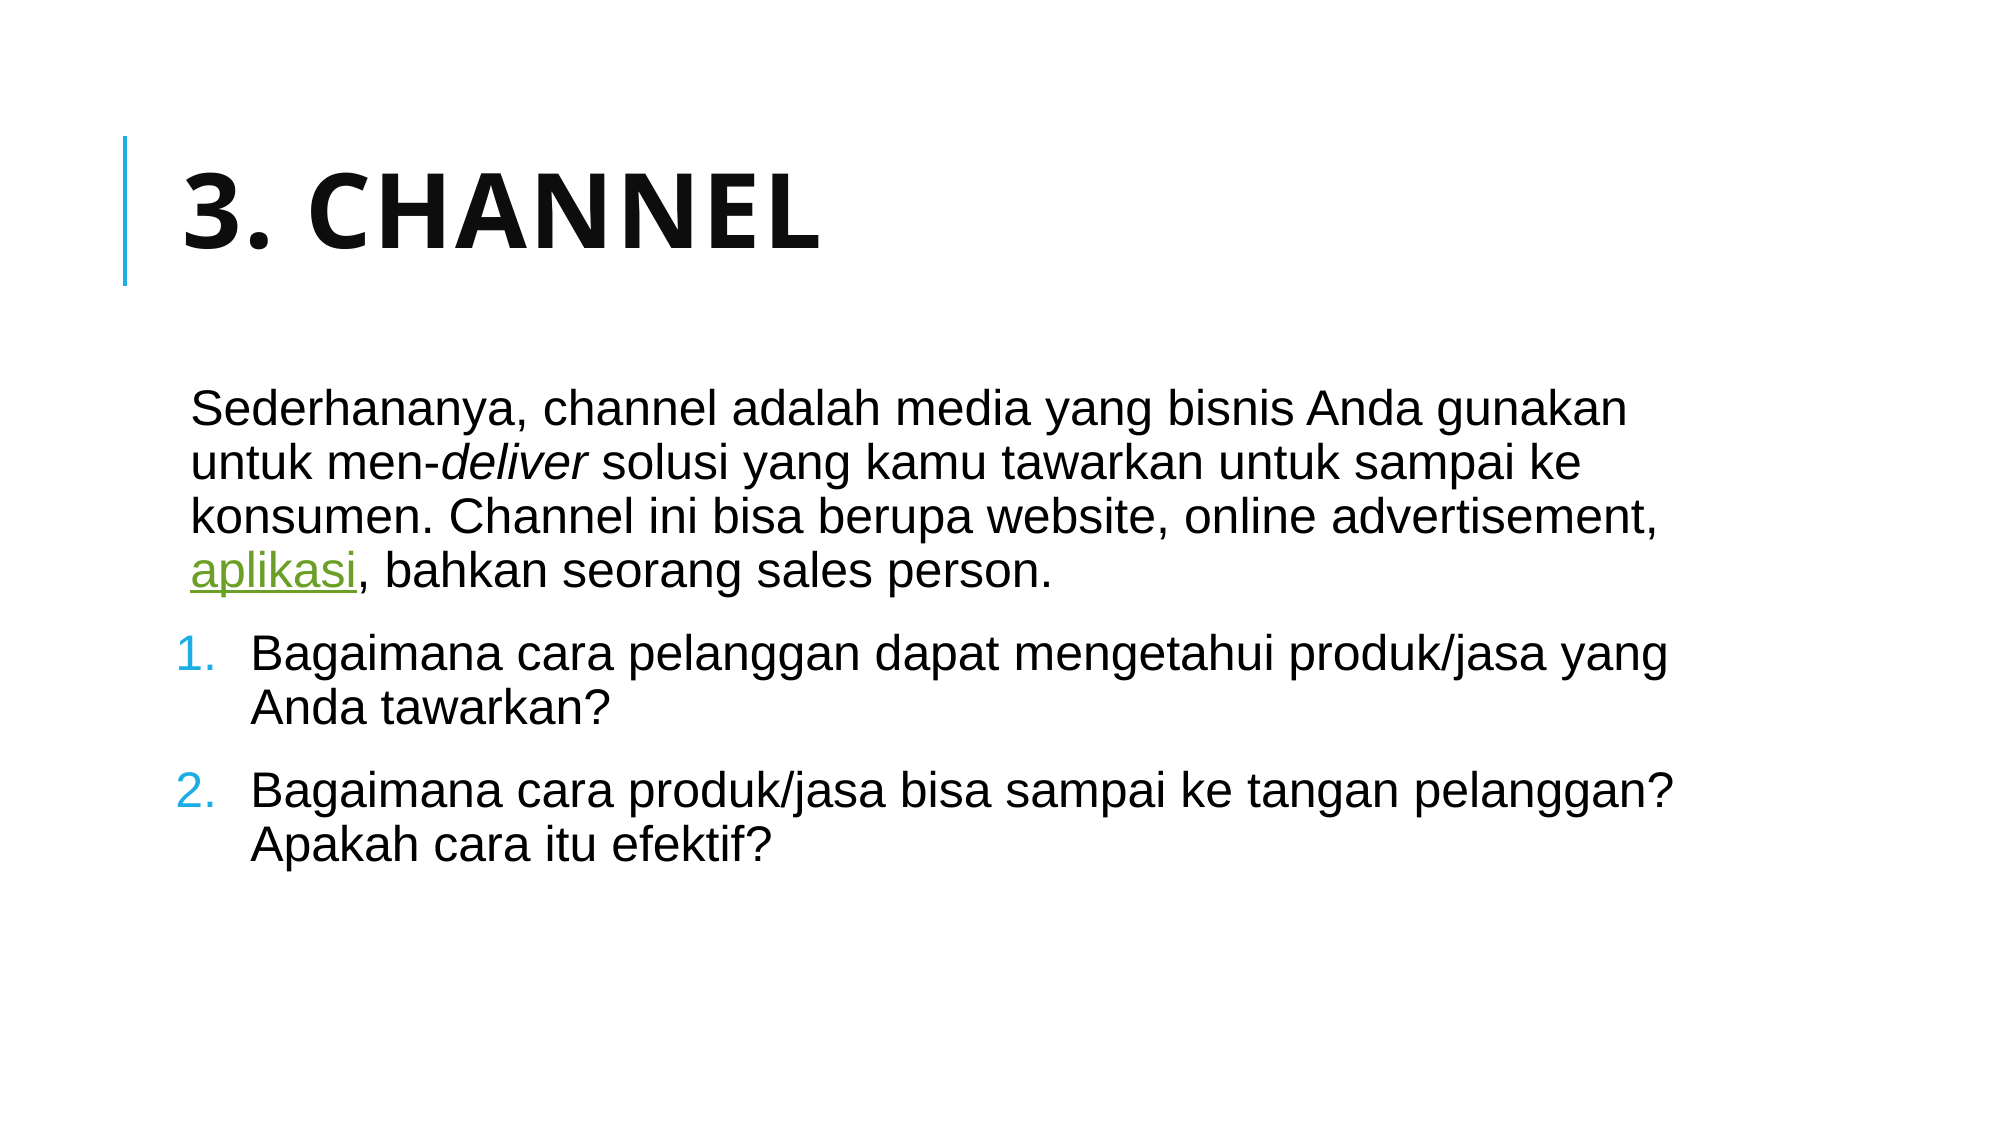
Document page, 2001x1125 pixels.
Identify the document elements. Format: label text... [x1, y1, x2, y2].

title 3. Channel [168, 96, 1763, 342]
list Sederhananya, channel adalah media yang bisnis Anda gunakan untuk men-deliver solusi yang kamu tawarkan untuk sampai ke konsumen. Channel ini bisa berupa website, online advertisement, aplikasi, bahkan seorang sales person. Bagaimana cara pelanggan dapat mengetahui produk/jasa yang Anda tawarkan? Bagaimana cara produk/jasa bisa sampai ke tangan pelanggan? Apakah cara itu efektif? [168, 375, 1763, 1035]
